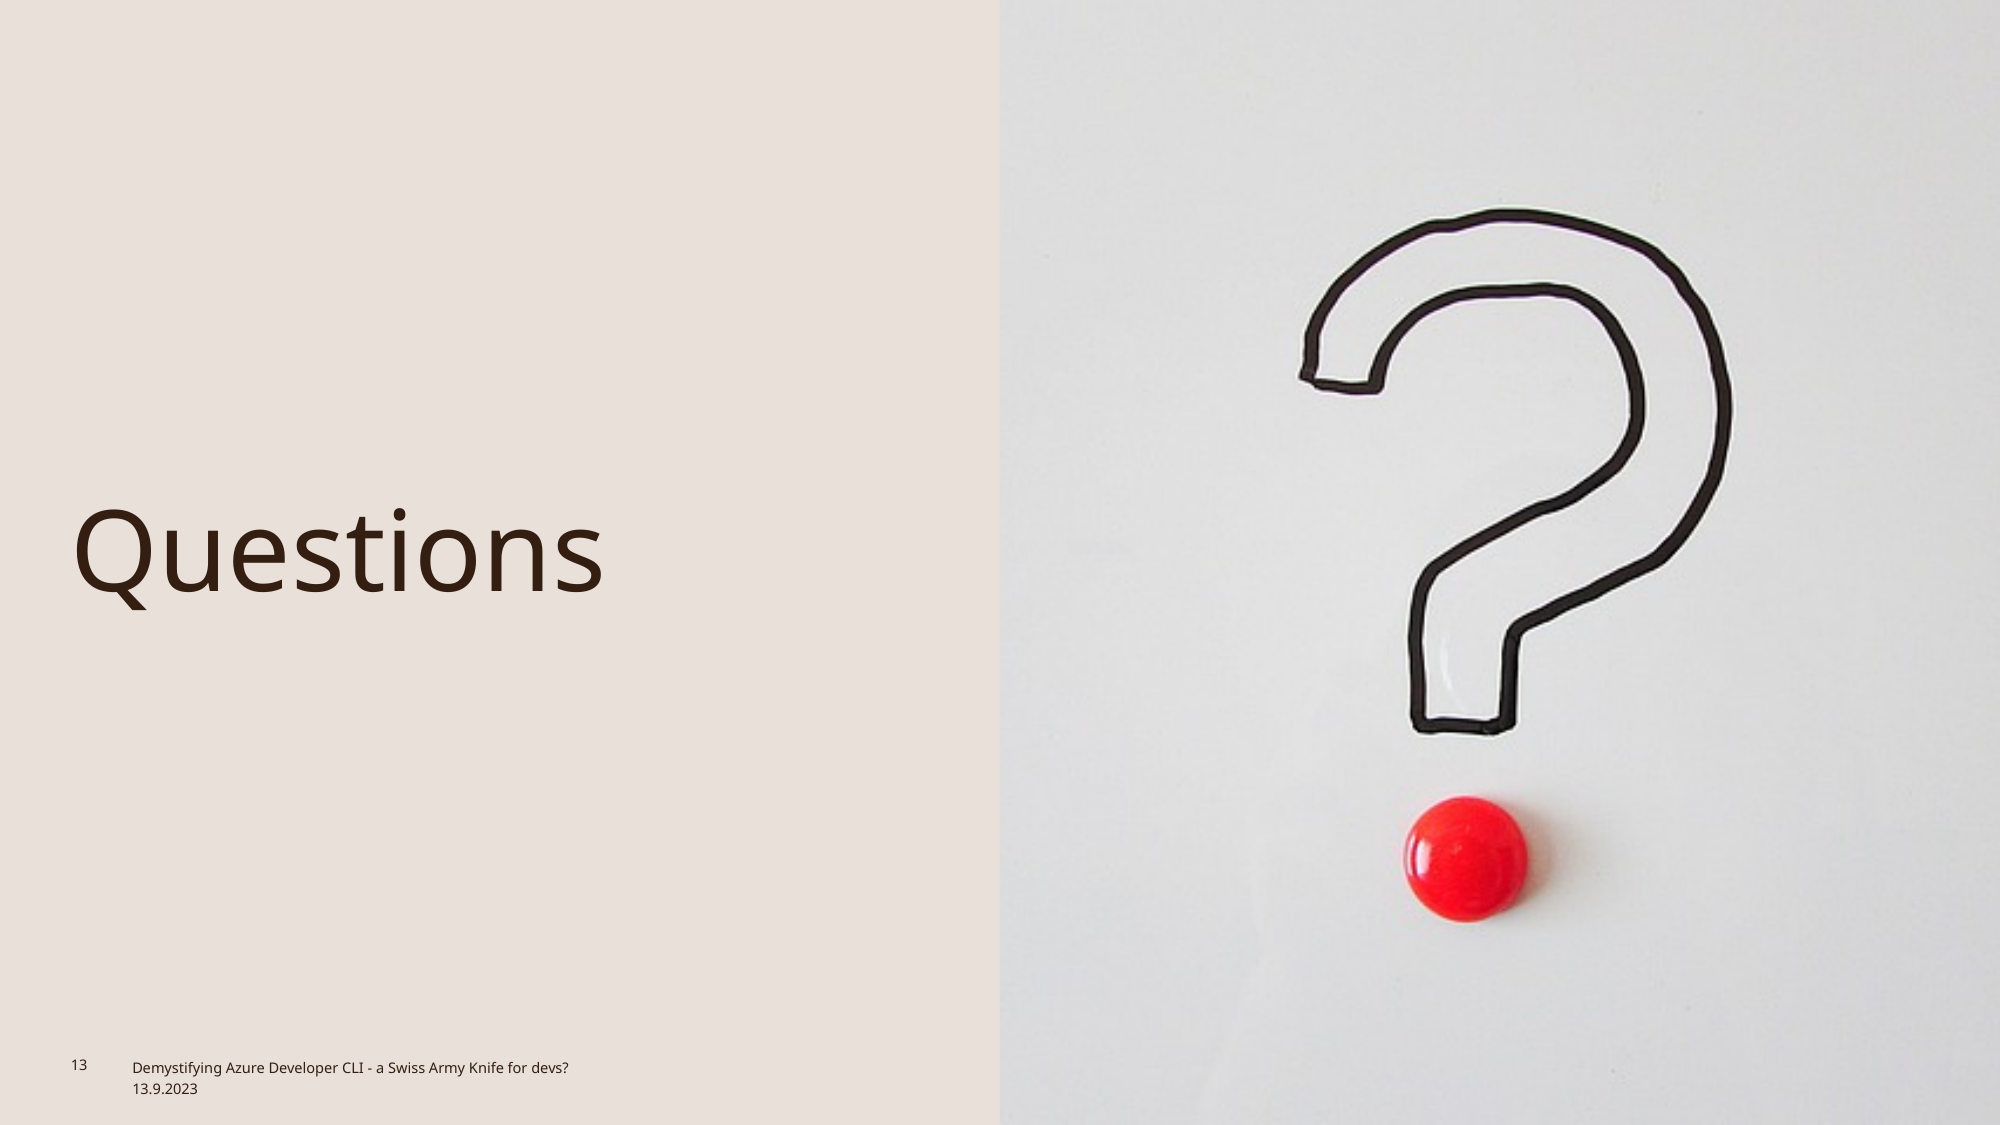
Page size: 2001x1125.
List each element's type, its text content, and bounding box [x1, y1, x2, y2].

picture [999, 0, 2000, 1125]
footer Demystifying Azure Developer CLI - a Swiss Army Knife for devs? [133, 1046, 608, 1076]
title Questions [70, 240, 930, 850]
slide_number 13 [70, 1046, 133, 1076]
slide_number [132, 1076, 608, 1098]
